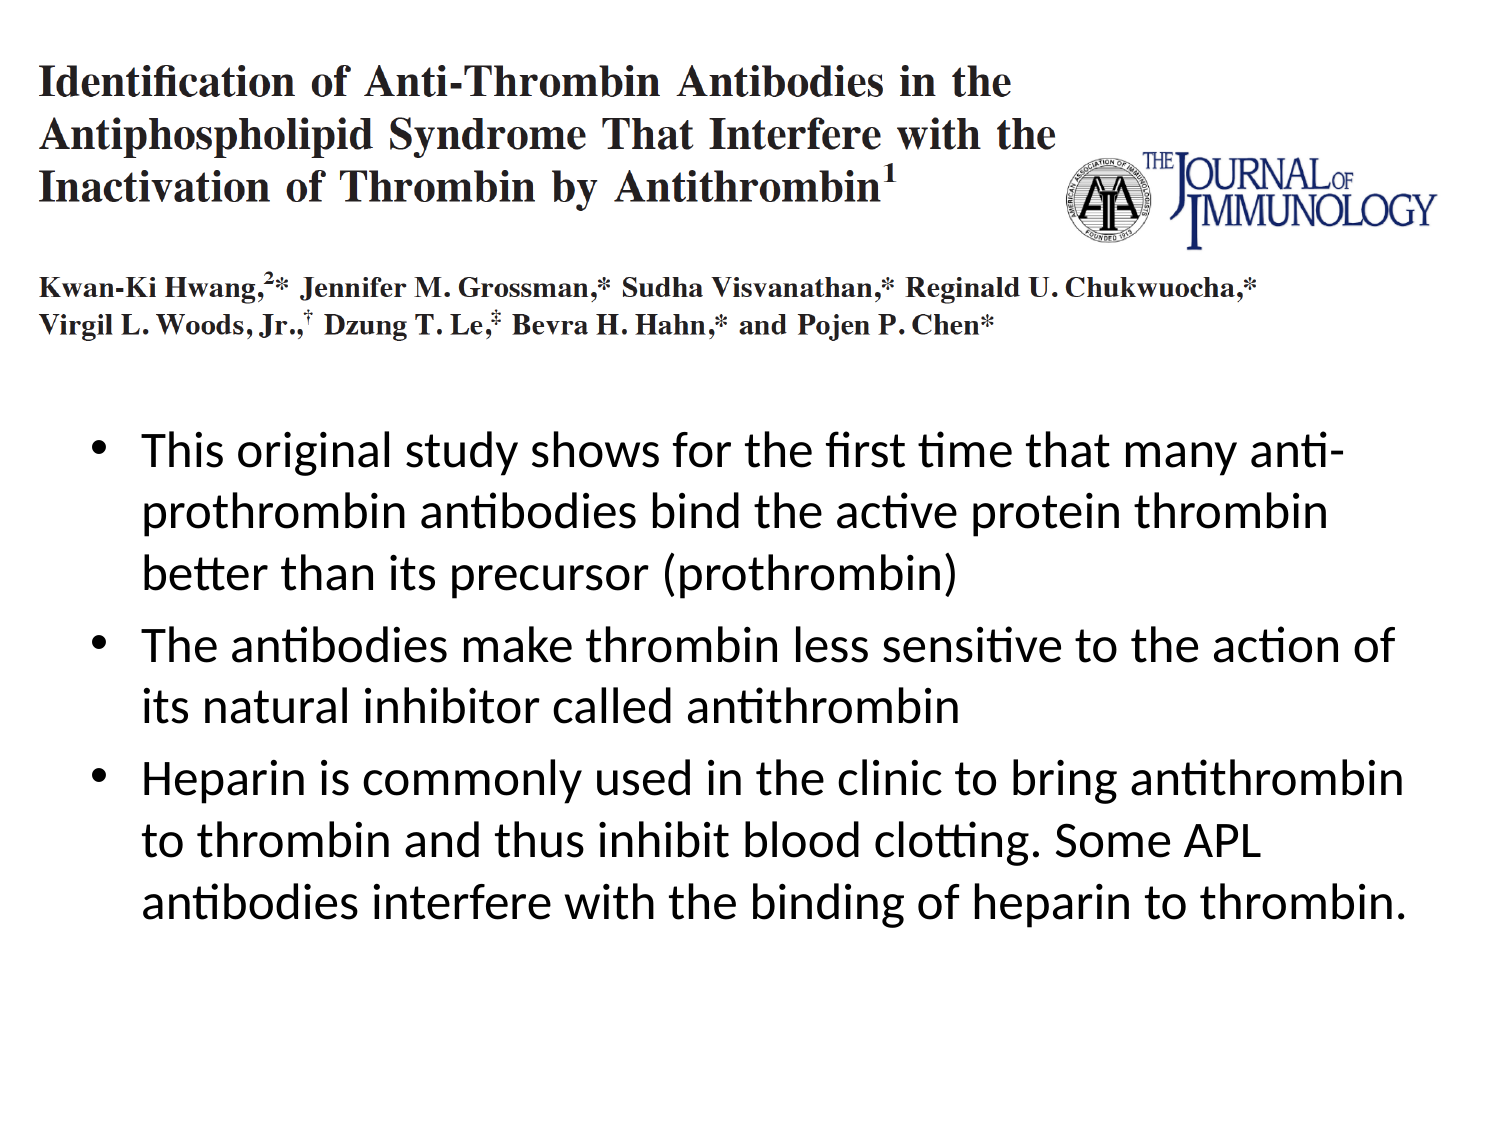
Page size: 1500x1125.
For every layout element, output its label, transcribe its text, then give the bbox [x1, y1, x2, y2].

list This original study shows for the first time that many anti-prothrombin antibodies bind the active protein thrombin better than its precursor (prothrombin) The antibodies make thrombin less sensitive to the action of its natural inhibitor called antithrombin Heparin is commonly used in the clinic to bring antithrombin to thrombin and thus inhibit blood clotting. Some APL antibodies interfere with the binding of heparin to thrombin. [75, 408, 1425, 1005]
picture [27, 57, 1445, 347]
